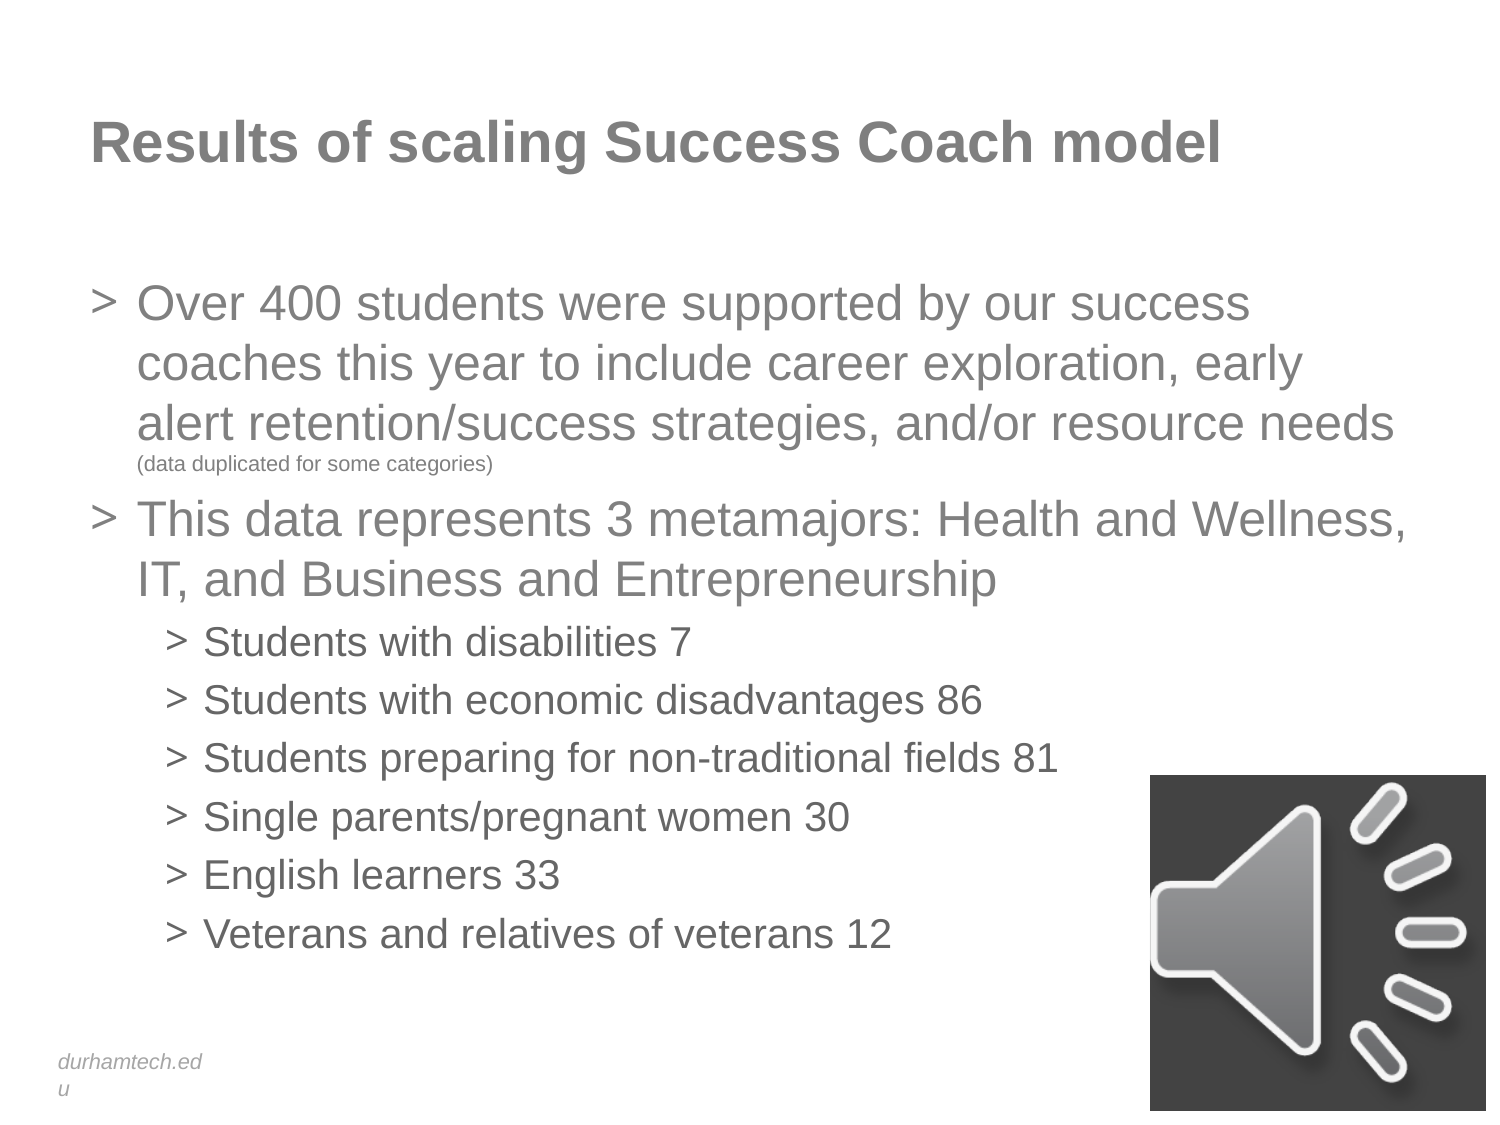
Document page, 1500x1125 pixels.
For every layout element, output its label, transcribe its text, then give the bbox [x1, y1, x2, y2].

title Results of scaling Success Coach model [75, 45, 1425, 233]
list Over 400 students were supported by our success coaches this year to include career exploration, early alert retention/success strategies, and/or resource needs​ (data duplicated for some categories) This data represents 3 metamajors: Health and Wellness, IT, and Business and Entrepreneurship Students with disabilities 7​ Students with economic disadvantages 86 Students preparing for non-traditional fields 81 Single parents/pregnant women 30 English learners 33 Veterans and relatives of veterans 12 ​ [75, 262, 1425, 1005]
picture [1148, 773, 1487, 1112]
